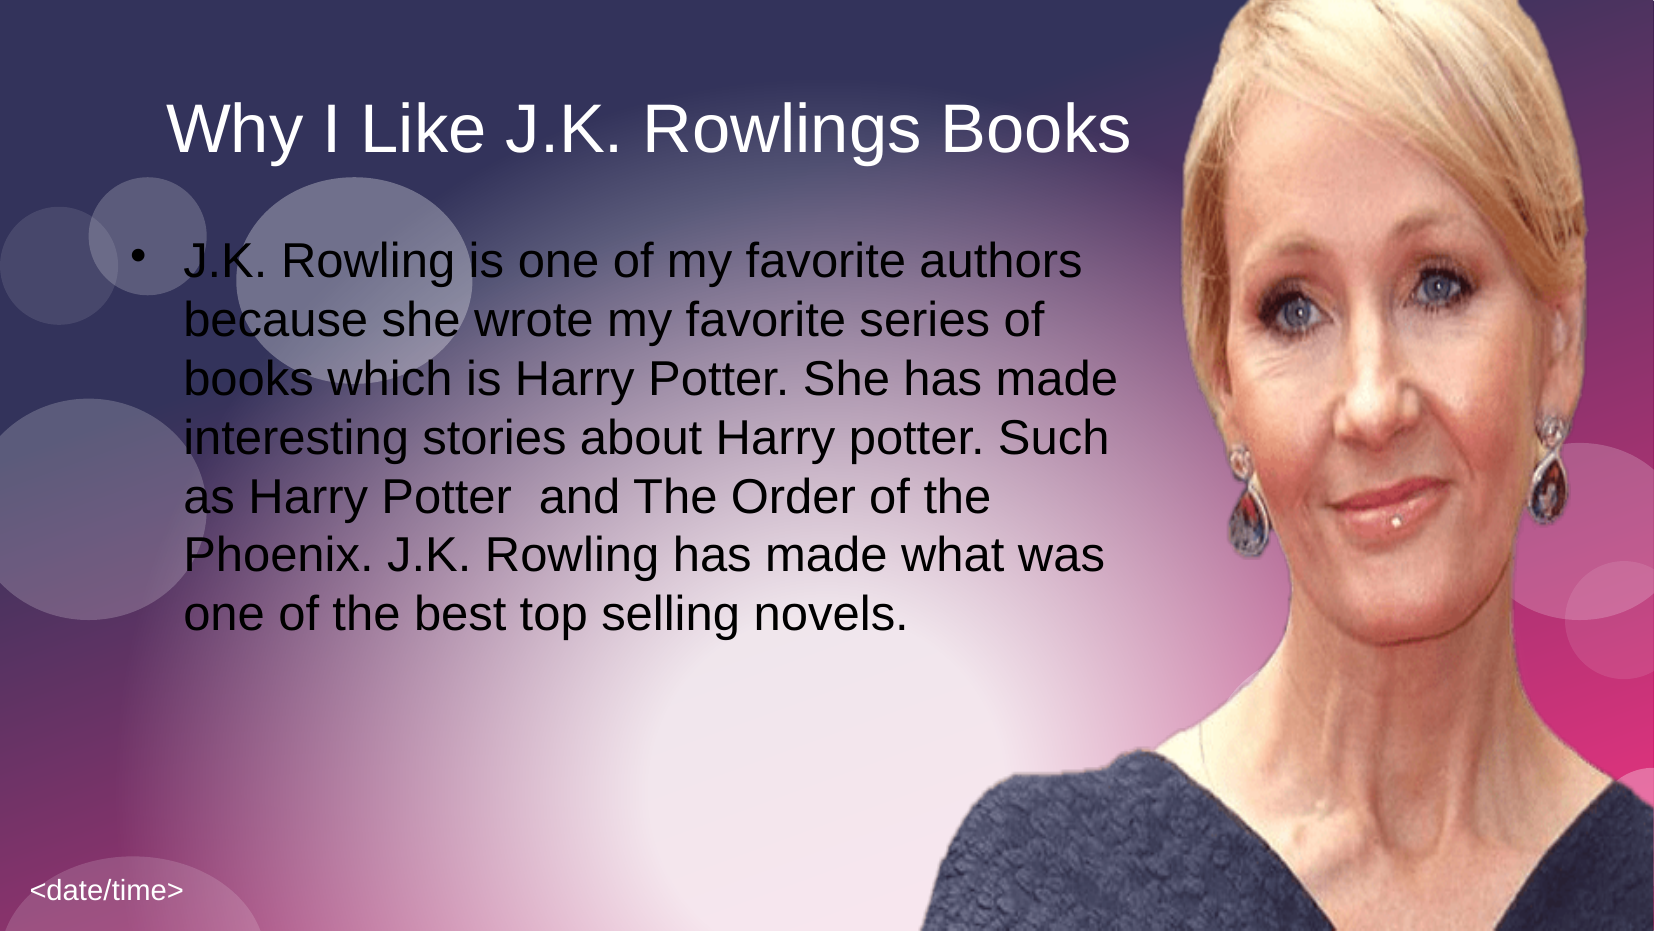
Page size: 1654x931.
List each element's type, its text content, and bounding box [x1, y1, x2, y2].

list J.K. Rowling is one of my favorite authors because she wrote my favorite series of books which is Harry Potter. She has made interesting stories about Harry potter. Such as Harry Potter and The Order of the Phoenix. J.K. Rowling has made what was one of the best top selling novels. [112, 228, 581, 642]
picture [586, 0, 1654, 931]
title Why I Like J.K. Rowlings Books [0, 44, 581, 207]
